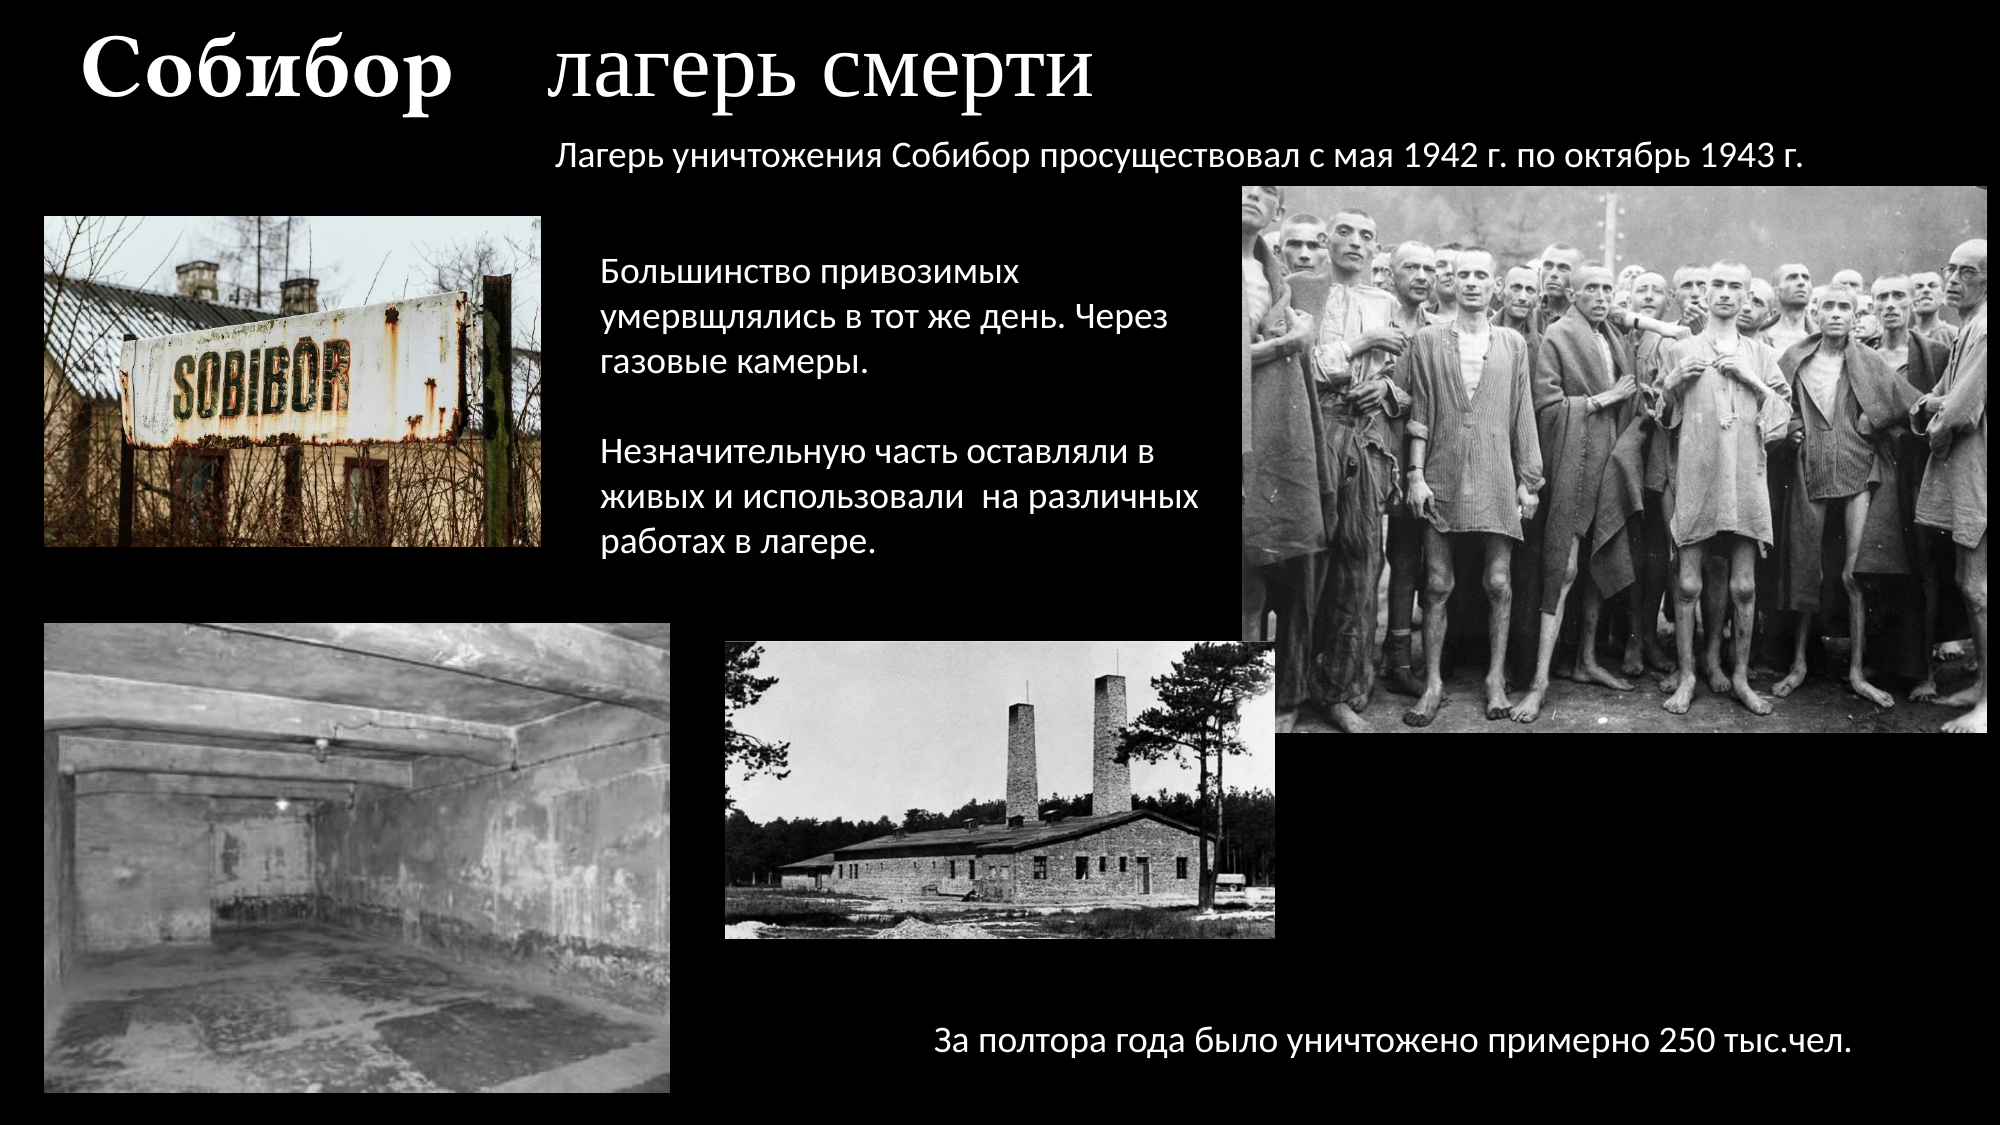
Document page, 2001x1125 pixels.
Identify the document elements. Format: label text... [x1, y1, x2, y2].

picture [44, 216, 541, 547]
text_box Лагерь уничтожения Собибор просуществовал с мая 1942 г. по октябрь 1943 г. [540, 122, 1920, 183]
text_box За полтора года было уничтожено примерно 250 тыс.чел. [919, 1007, 1869, 1068]
picture [725, 186, 1987, 939]
text_box Большинство привозимых умервщлялись в тот же день. Через газовые камеры. Незначительную часть оставляли в живых и использовали на различных работах в лагере. [585, 238, 1242, 569]
text_box Собибор лагерь смерти [65, 0, 1162, 122]
picture [44, 623, 670, 1093]
